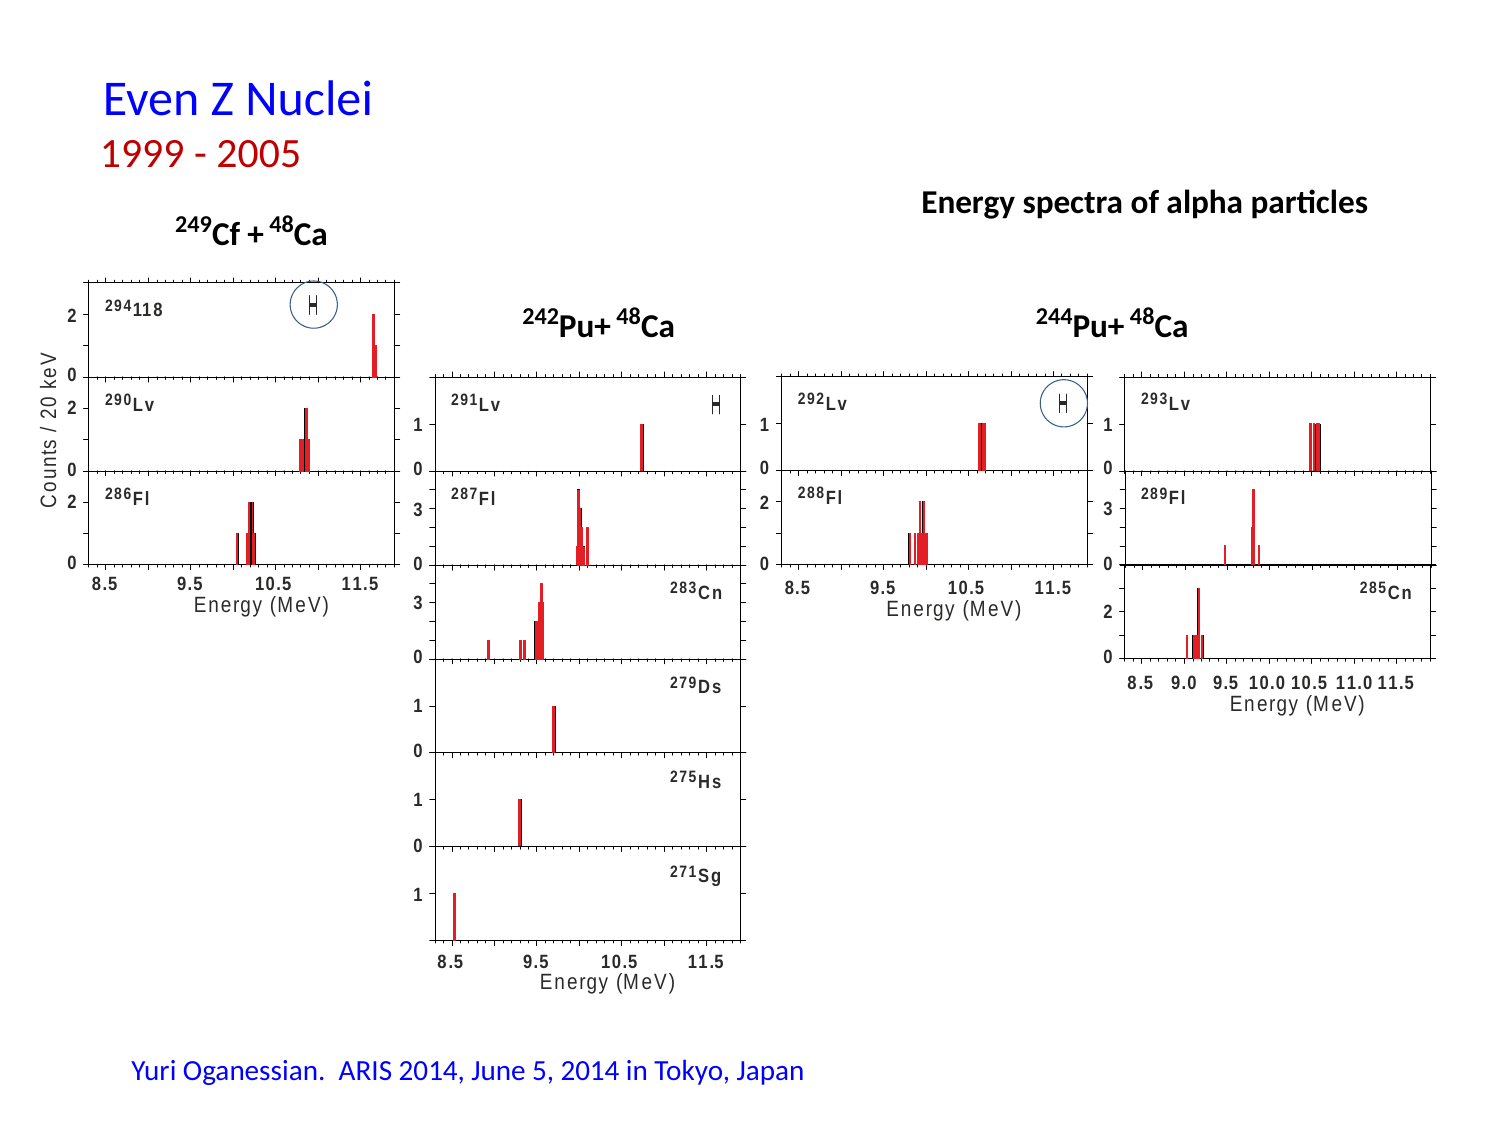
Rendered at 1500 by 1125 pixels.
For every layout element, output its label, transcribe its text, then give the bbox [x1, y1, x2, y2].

text_box 1999 - 2005 [85, 118, 317, 184]
text_box Energy spectra of alpha particles [906, 172, 1384, 228]
text_box 249Cf + 48Ca [160, 196, 343, 243]
text_box Even Z Nuclei [88, 57, 389, 133]
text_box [6, 244, 1497, 1125]
